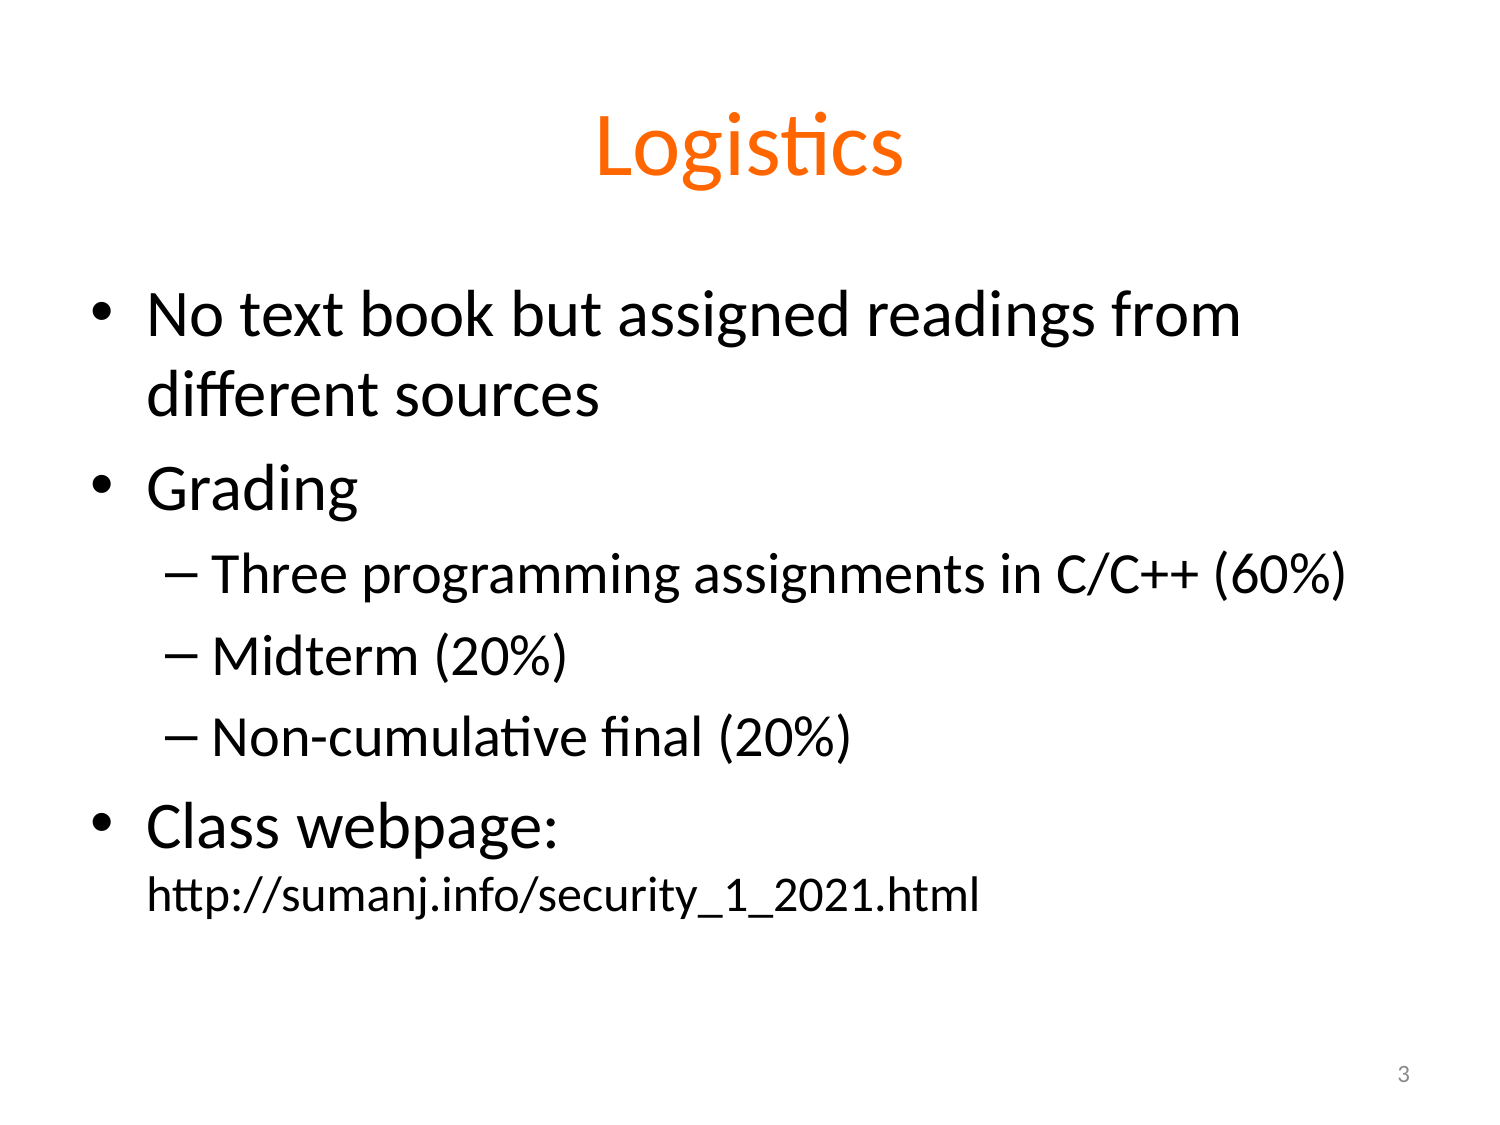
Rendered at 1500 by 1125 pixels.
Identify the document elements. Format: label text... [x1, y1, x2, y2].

list No text book but assigned readings from different sources Grading Three programming assignments in C/C++ (60%) Midterm (20%) Non-cumulative final (20%) Class webpage: http://sumanj.info/security_1_2021.html [75, 262, 1425, 1005]
slide_number 3 [1074, 1042, 1425, 1103]
title Logistics [75, 45, 1425, 233]
